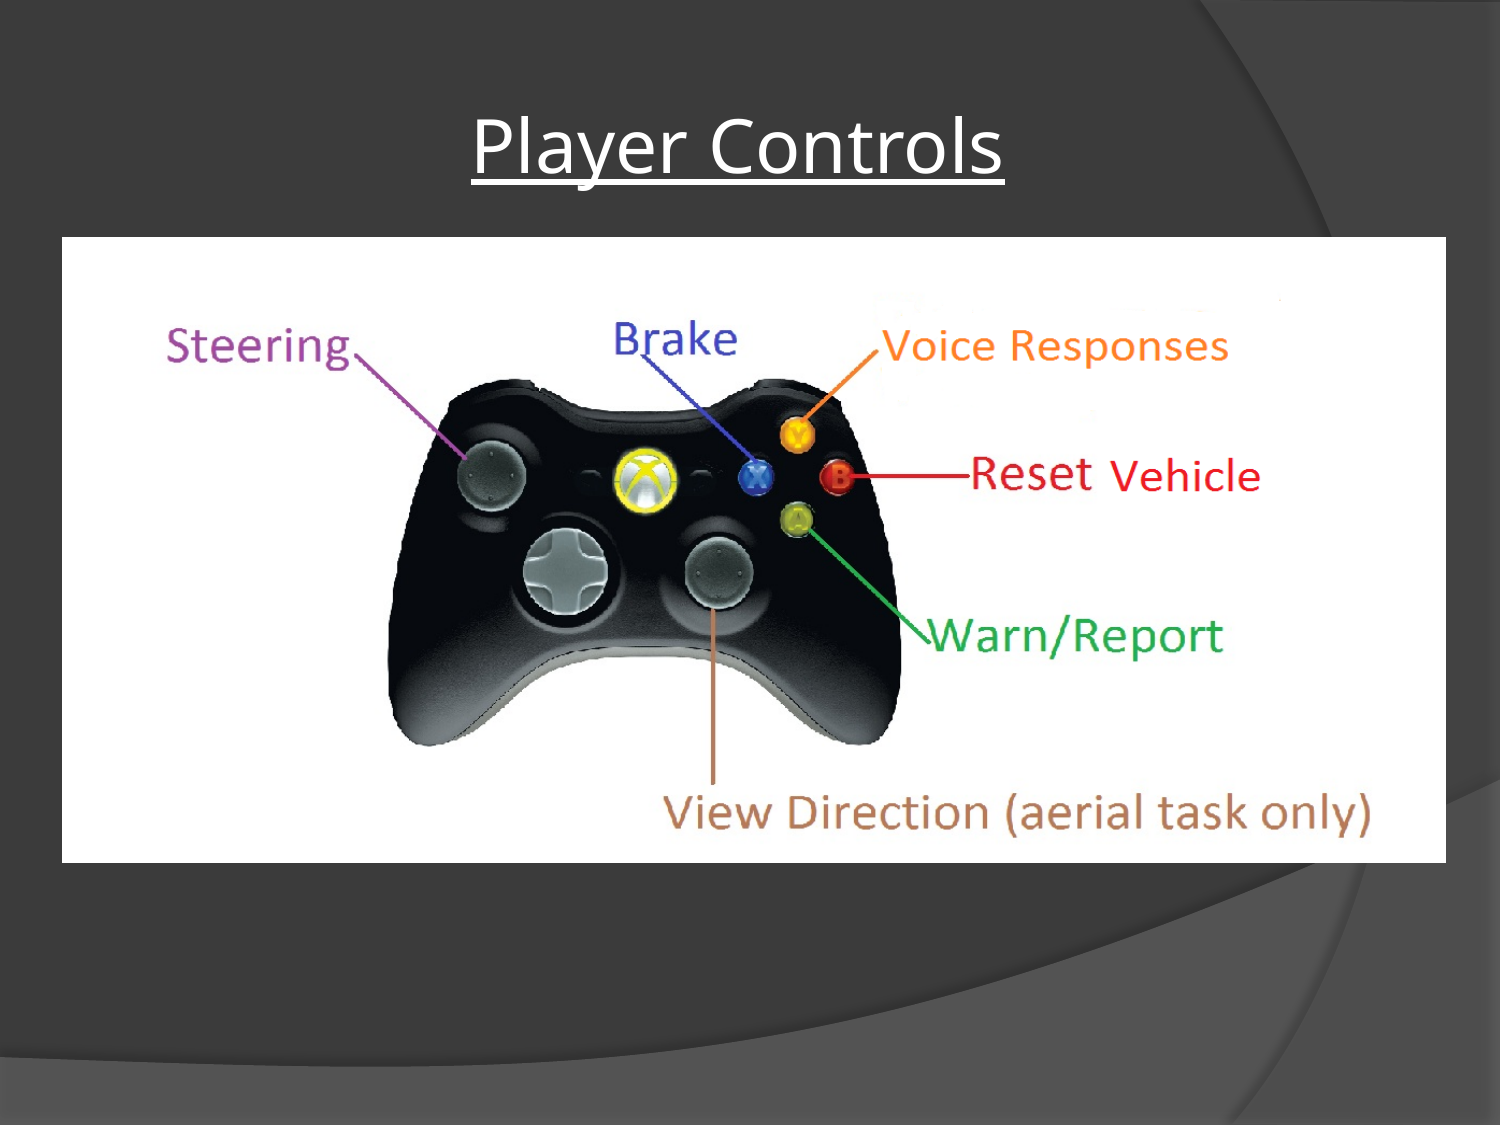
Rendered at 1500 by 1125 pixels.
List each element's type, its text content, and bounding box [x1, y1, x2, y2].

picture [62, 237, 1446, 863]
text_box Player Controls [125, 49, 1351, 229]
